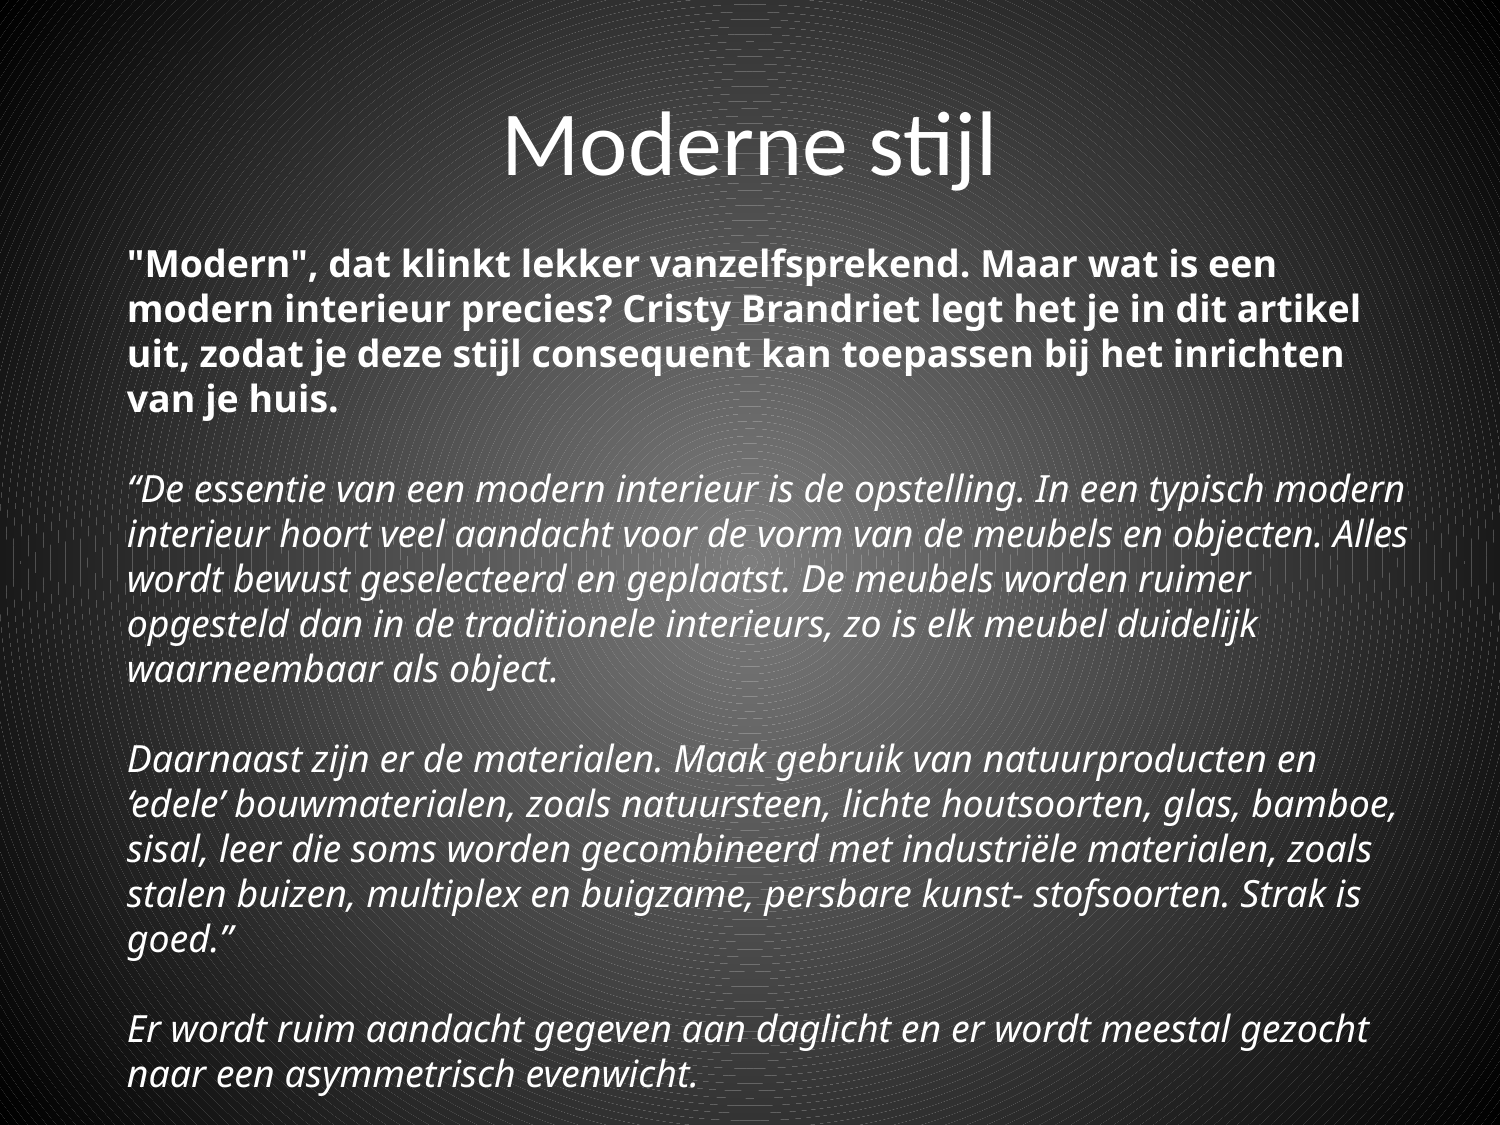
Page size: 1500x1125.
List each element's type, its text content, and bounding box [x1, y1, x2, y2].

text_box "Modern", dat klinkt lekker vanzelfsprekend. Maar wat is een modern interieur precies? Cristy Brandriet legt het je in dit artikel uit, zodat je deze stijl consequent kan toepassen bij het inrichten van je huis. “De essentie van een modern interieur is de opstelling. In een typisch modern interieur hoort veel aandacht voor de vorm van de meubels en objecten. Alles wordt bewust geselecteerd en geplaatst. De meubels worden ruimer opgesteld dan in de traditionele interieurs, zo is elk meubel duidelijk waarneembaar als object. Daarnaast zijn er de materialen. Maak gebruik van natuurproducten en ‘edele’ bouwmaterialen, zoals natuursteen, lichte houtsoorten, glas, bamboe, sisal, leer die soms worden gecombineerd met industriële materialen, zoals stalen buizen, multiplex en buigzame, persbare kunst- stofsoorten. Strak is goed.” Er wordt ruim aandacht gegeven aan daglicht en er wordt meestal gezocht naar een asymmetrisch evenwicht. [112, 232, 1425, 1103]
title Moderne stijl [75, 45, 1425, 233]
